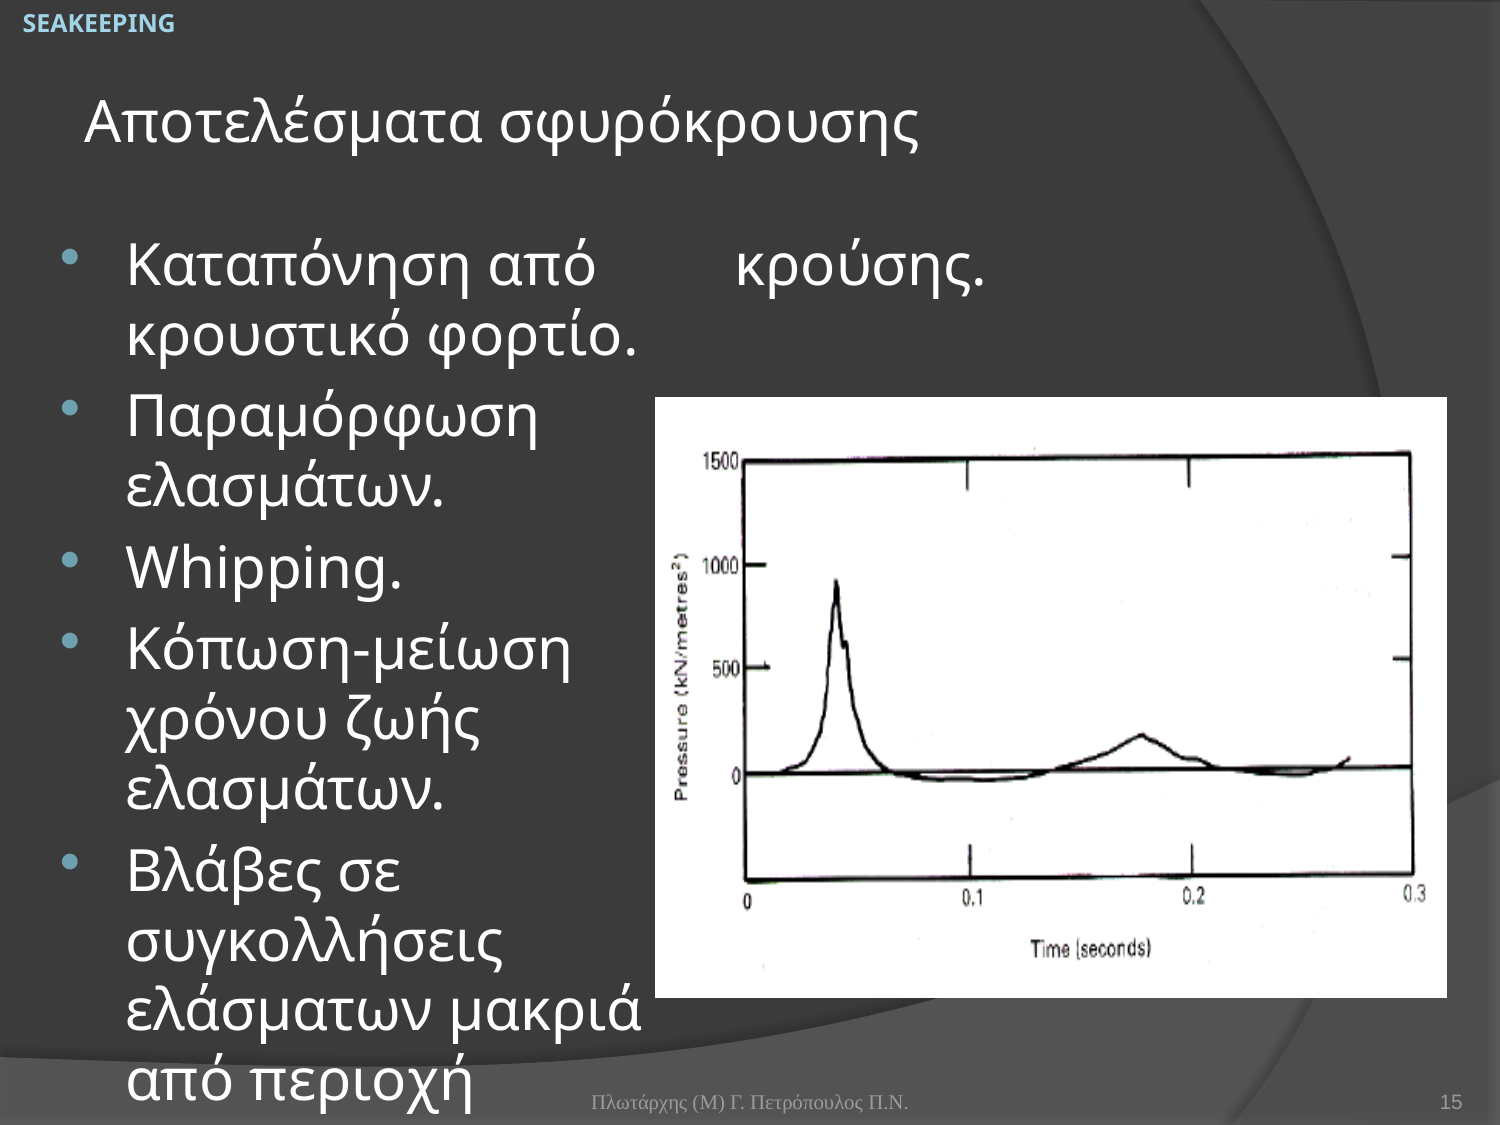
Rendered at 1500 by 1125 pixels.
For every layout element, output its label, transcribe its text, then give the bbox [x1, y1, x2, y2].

list Καταπόνηση από κρουστικό φορτίο. Παραμόρφωση ελασμάτων. Whipping. Κόπωση-μείωση χρόνου ζωής ελασμάτων. Βλάβες σε συγκολλήσεις ελάσματων μακριά από περιοχή κρούσης. [41, 219, 1290, 1125]
text_box SEAKEEPING [8, 0, 191, 45]
slide_number 15 [1337, 1053, 1463, 1114]
picture [655, 396, 1448, 998]
footer Πλωτάρχης (Μ) Γ. Πετρόπουλος Π.Ν. [512, 1053, 988, 1114]
title Αποτελέσματα σφυρόκρουσης [76, 25, 1302, 214]
